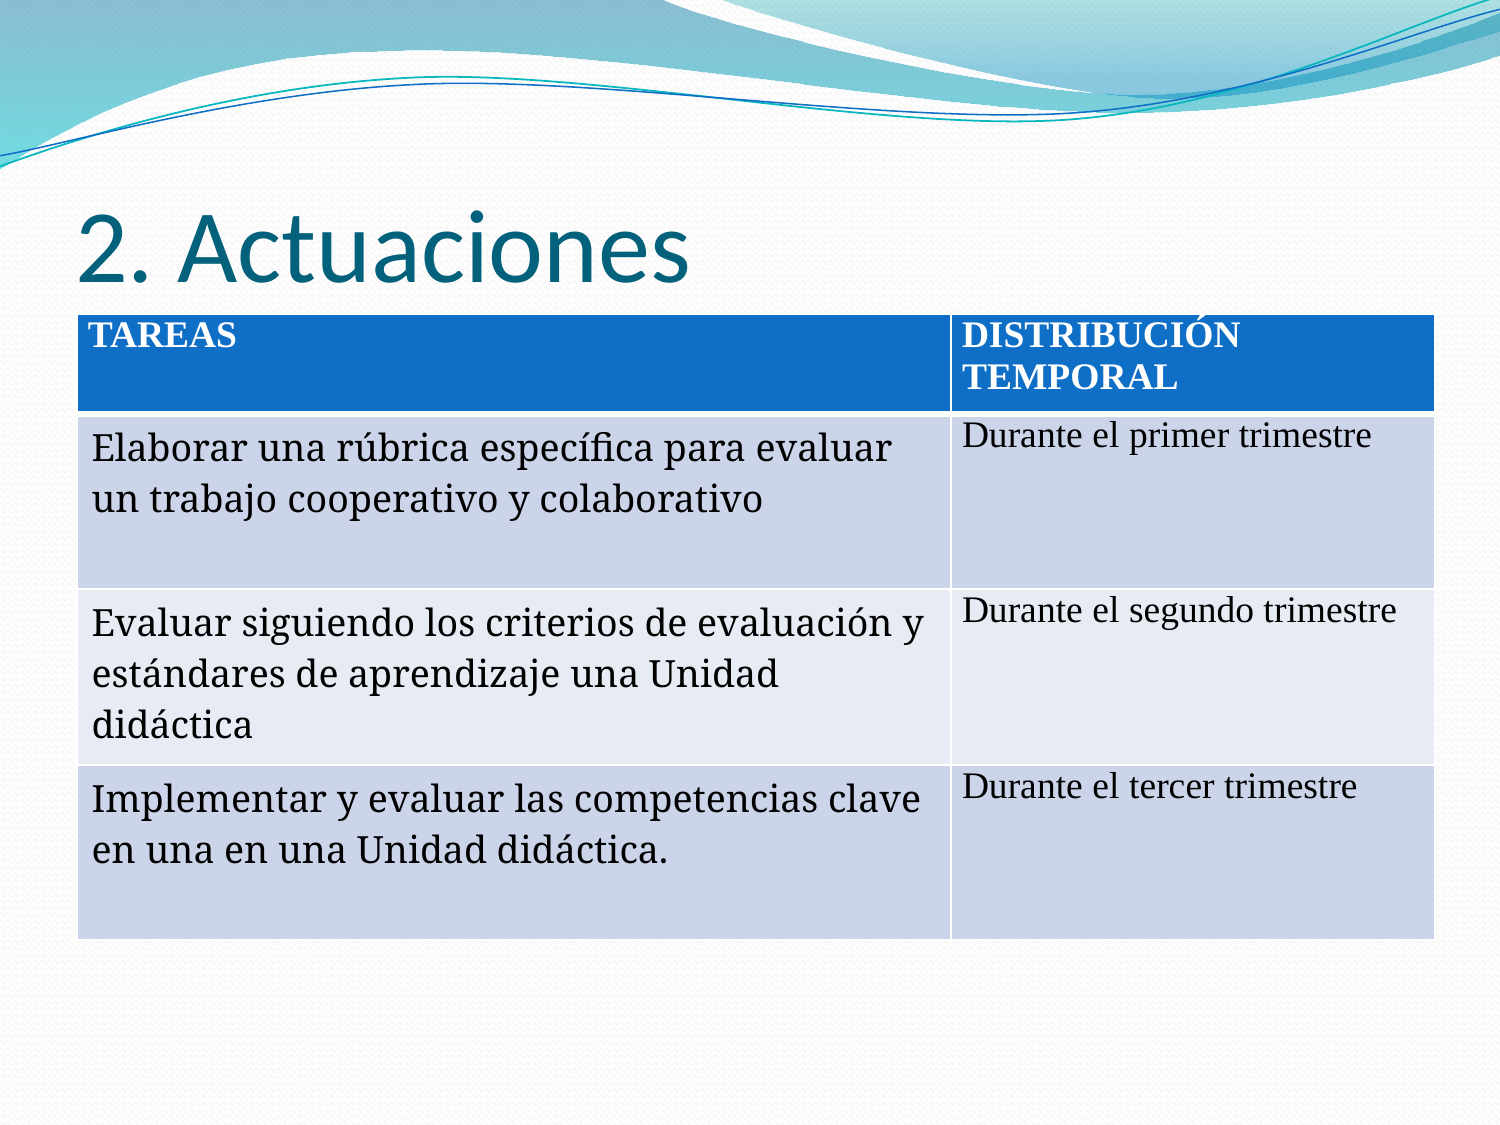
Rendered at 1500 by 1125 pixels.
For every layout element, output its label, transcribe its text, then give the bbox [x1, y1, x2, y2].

table_cell Evaluar siguiendo los criterios de evaluación y estándares de aprendizaje una Unidad didáctica [78, 590, 950, 764]
table_cell Durante el tercer trimestre [952, 766, 1434, 939]
table_header TAREAS [78, 315, 950, 411]
table_cell Implementar y evaluar las competencias clave en una en una Unidad didáctica. [78, 766, 950, 939]
table_cell Durante el segundo trimestre [952, 590, 1434, 764]
title 2. Actuaciones [75, 115, 1425, 303]
table_cell Durante el primer trimestre [952, 417, 1434, 588]
table_header DISTRIBUCIÓN TEMPORAL [952, 315, 1434, 411]
table_cell Elaborar una rúbrica específica para evaluar un trabajo cooperativo y colaborativo [78, 417, 950, 588]
